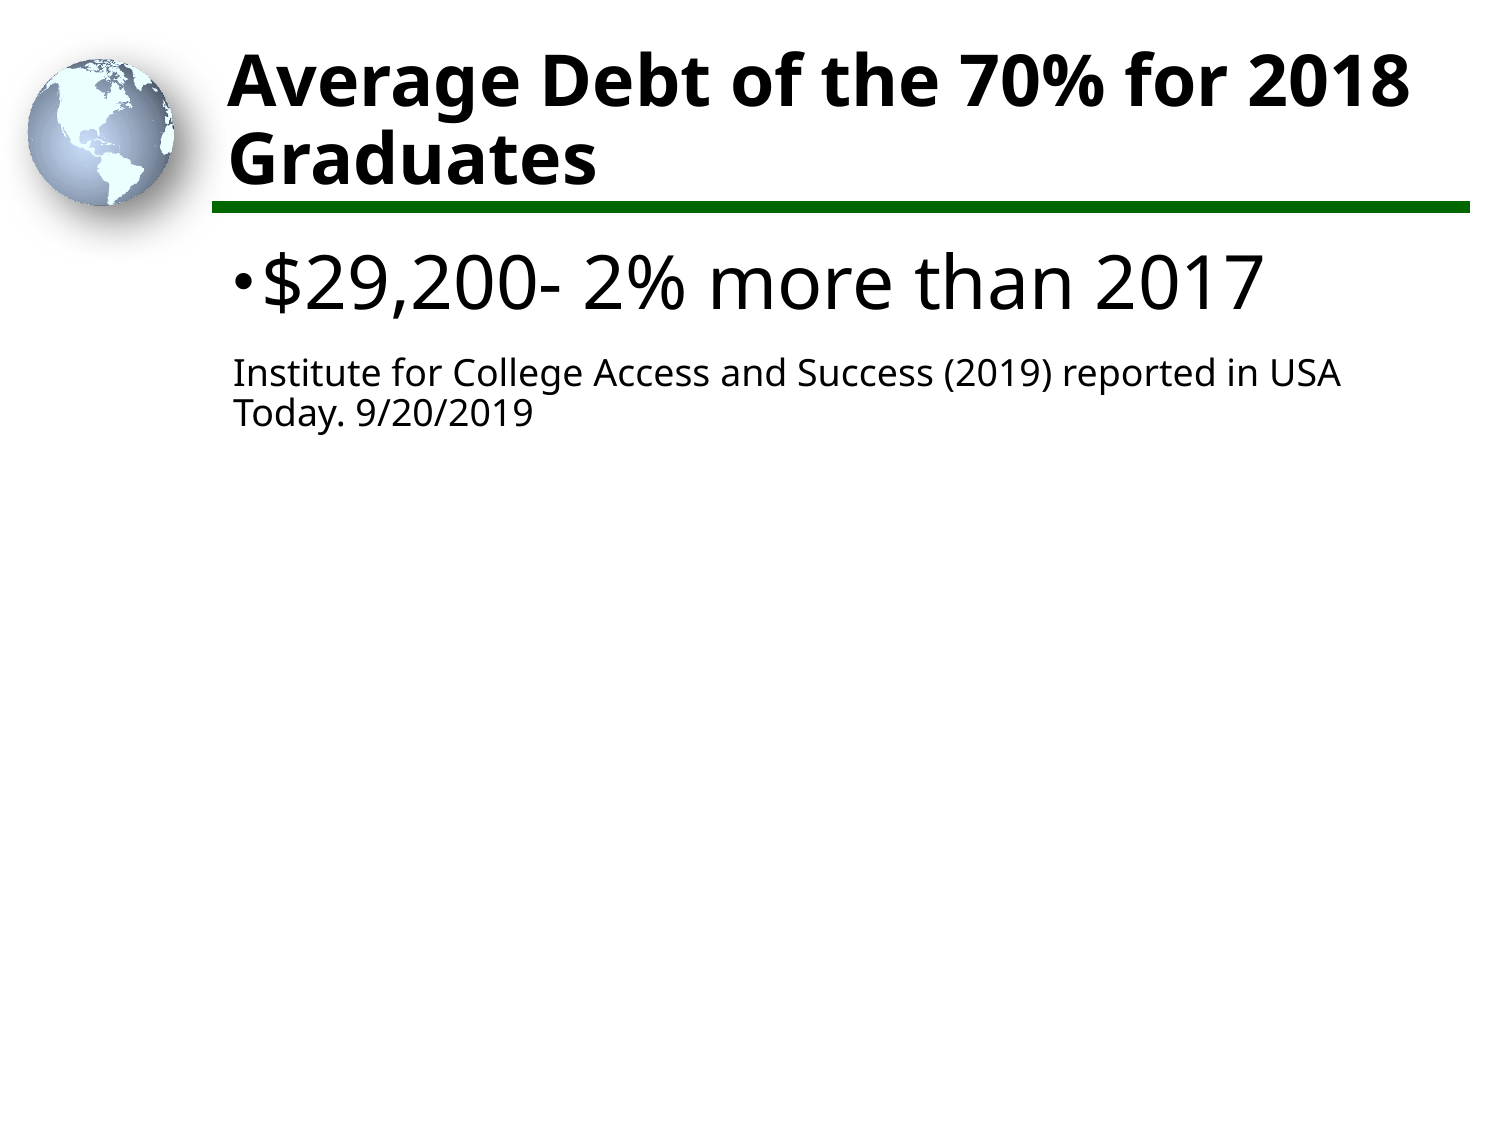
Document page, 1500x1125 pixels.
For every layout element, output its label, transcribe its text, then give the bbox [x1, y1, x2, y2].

picture [24, 55, 177, 208]
list $29,200- 2% more than 2017 Institute for College Access and Success (2019) reported in USA Today. 9/20/2019 [212, 237, 1471, 945]
title Average Debt of the 70% for 2018 Graduates [212, 37, 1471, 208]
